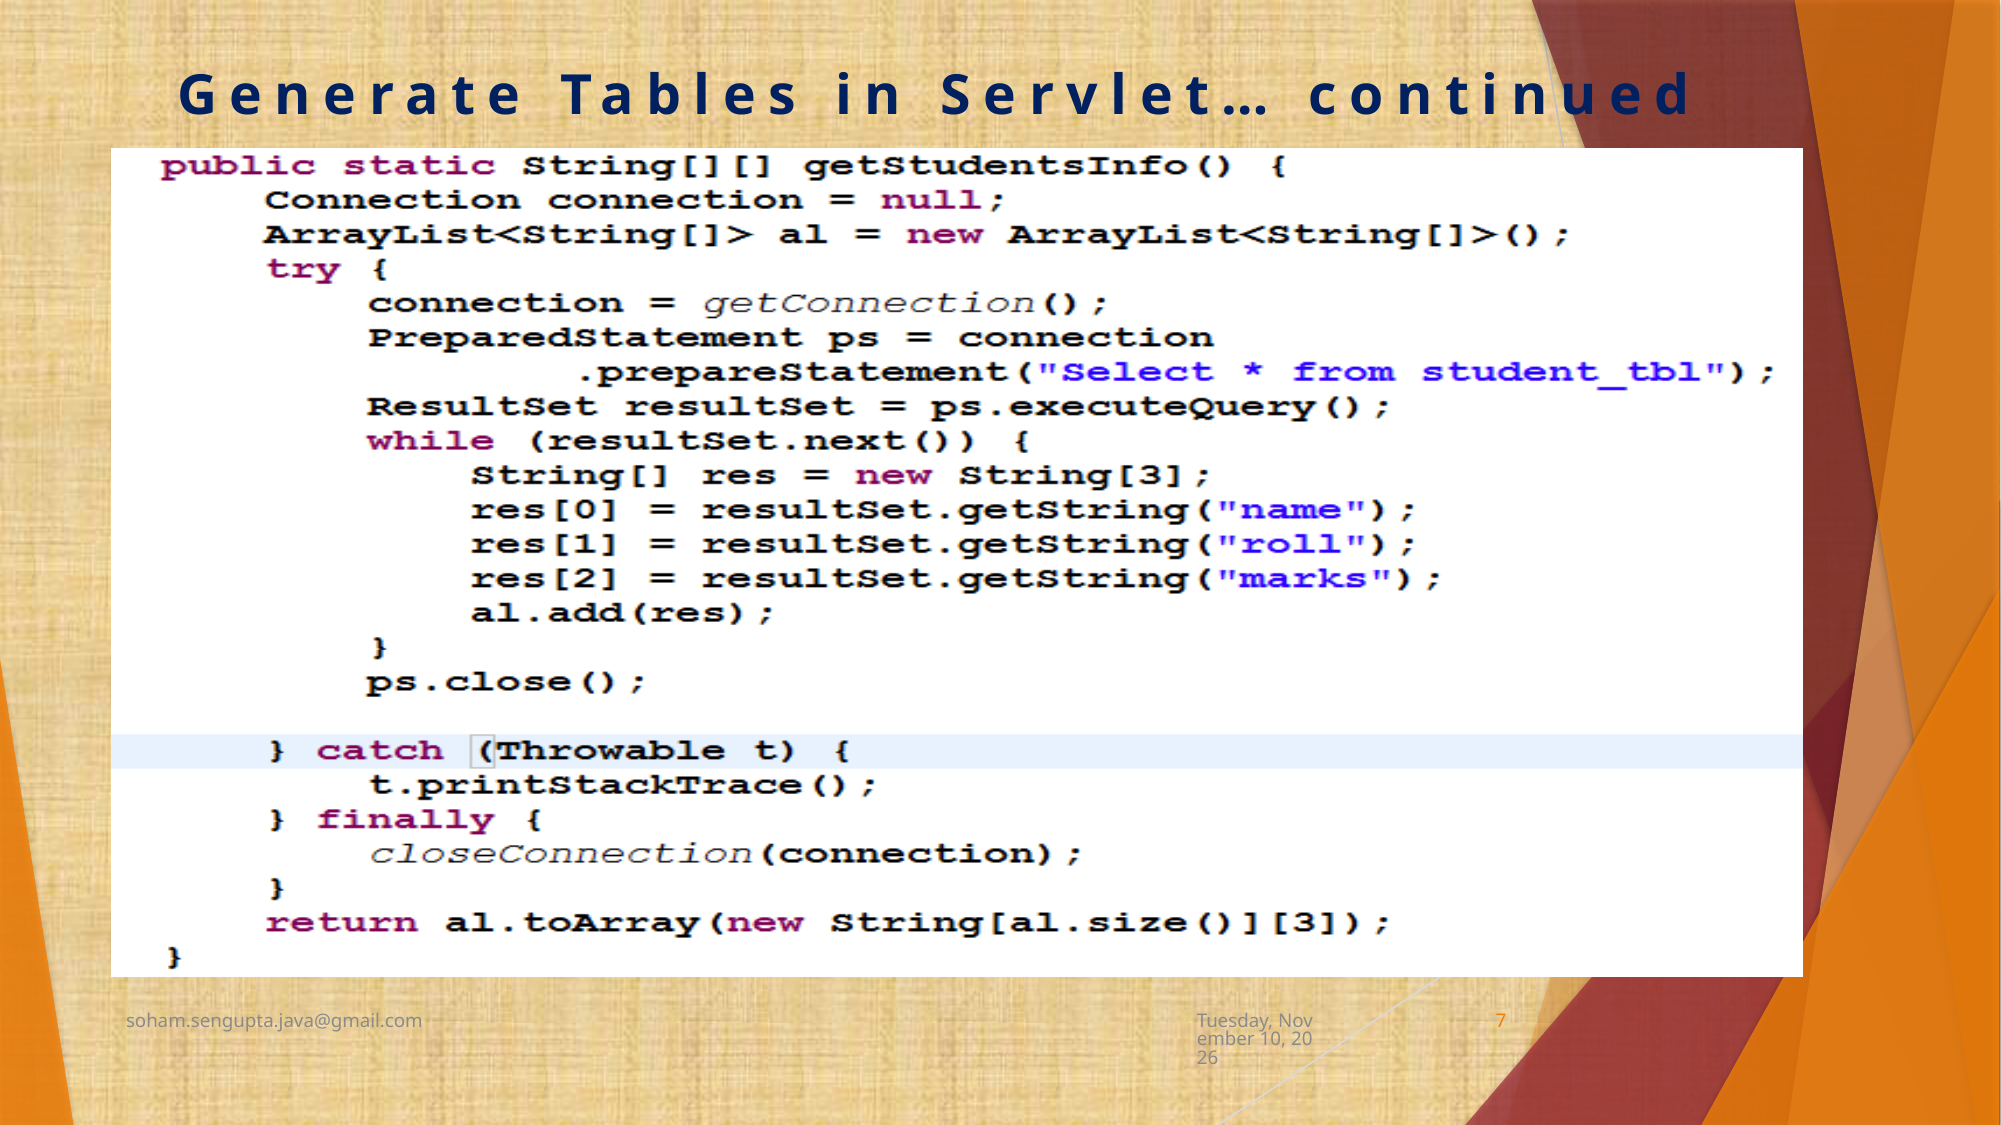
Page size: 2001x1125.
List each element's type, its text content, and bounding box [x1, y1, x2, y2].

footer soham.sengupta.java@gmail.com [111, 991, 1145, 1051]
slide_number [1181, 991, 1332, 1051]
slide_number 7 [1409, 991, 1522, 1051]
picture [0, 0, 1804, 1125]
title Generate Tables in Servlet… continued [85, 51, 1784, 167]
